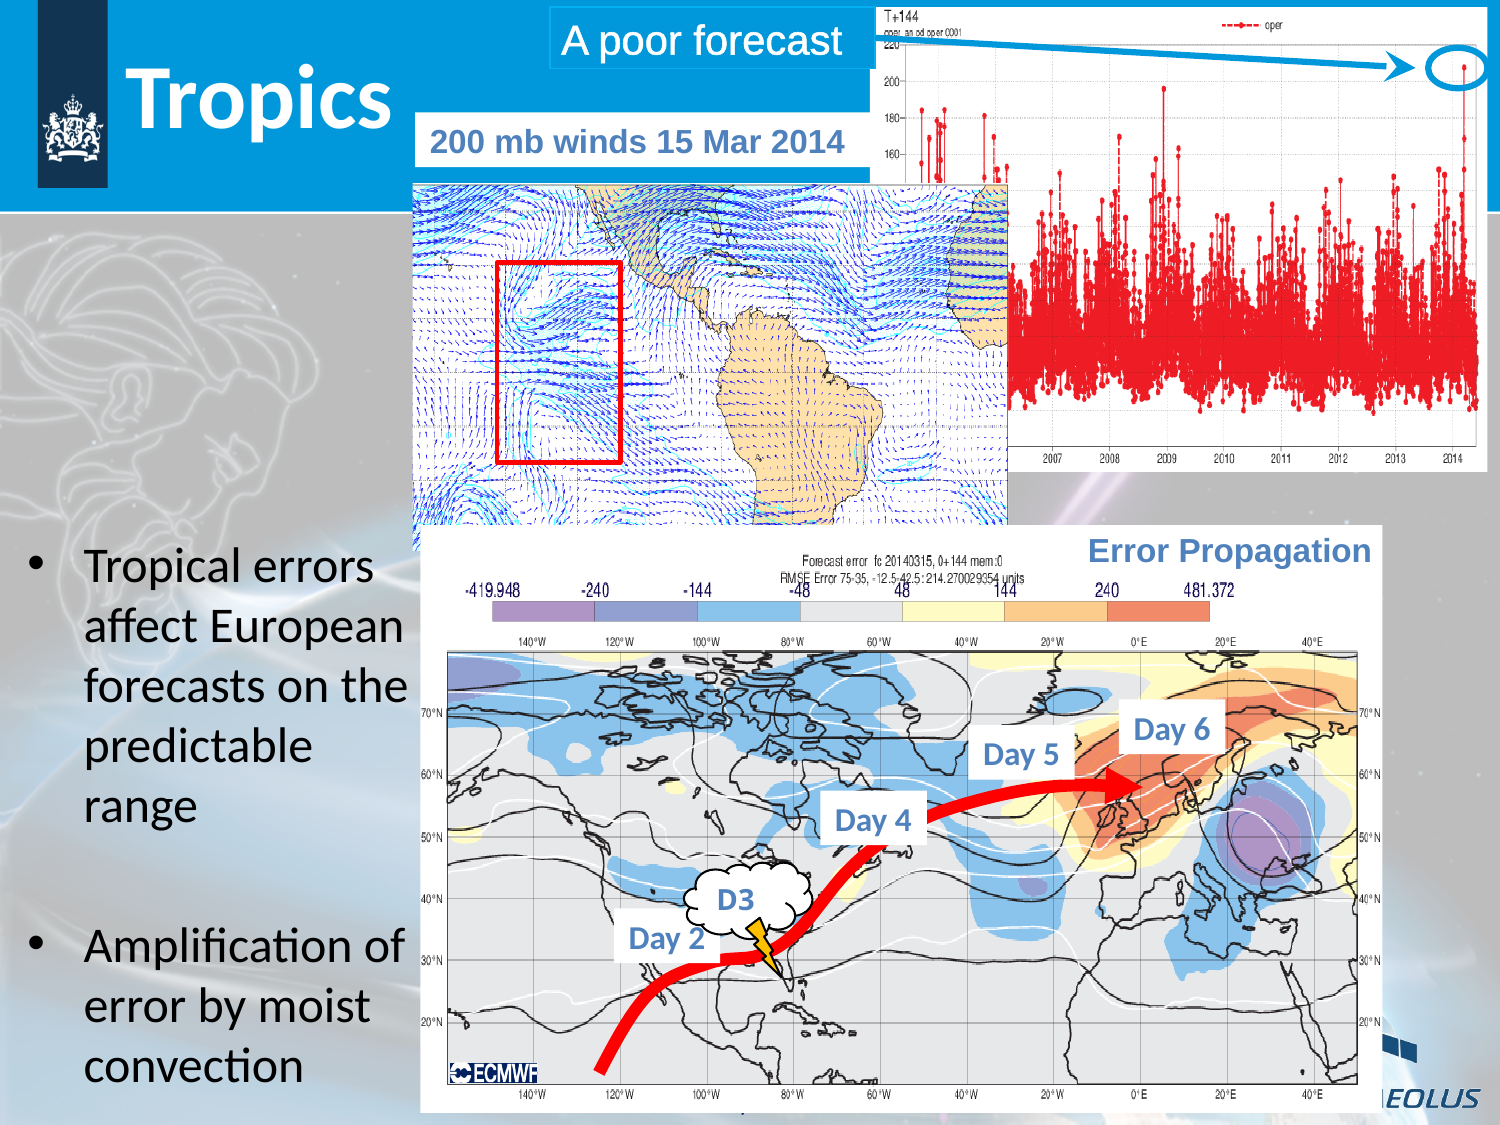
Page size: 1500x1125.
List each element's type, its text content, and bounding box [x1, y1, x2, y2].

text_box Tropics [99, 29, 419, 164]
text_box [874, 37, 1416, 69]
picture [39, 0, 107, 187]
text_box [12, 522, 1386, 1113]
picture [870, 8, 1500, 472]
picture [1285, 984, 1500, 1125]
text_box A poor forecast [549, 7, 867, 69]
picture [1432, 52, 1483, 84]
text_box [412, 112, 1009, 521]
